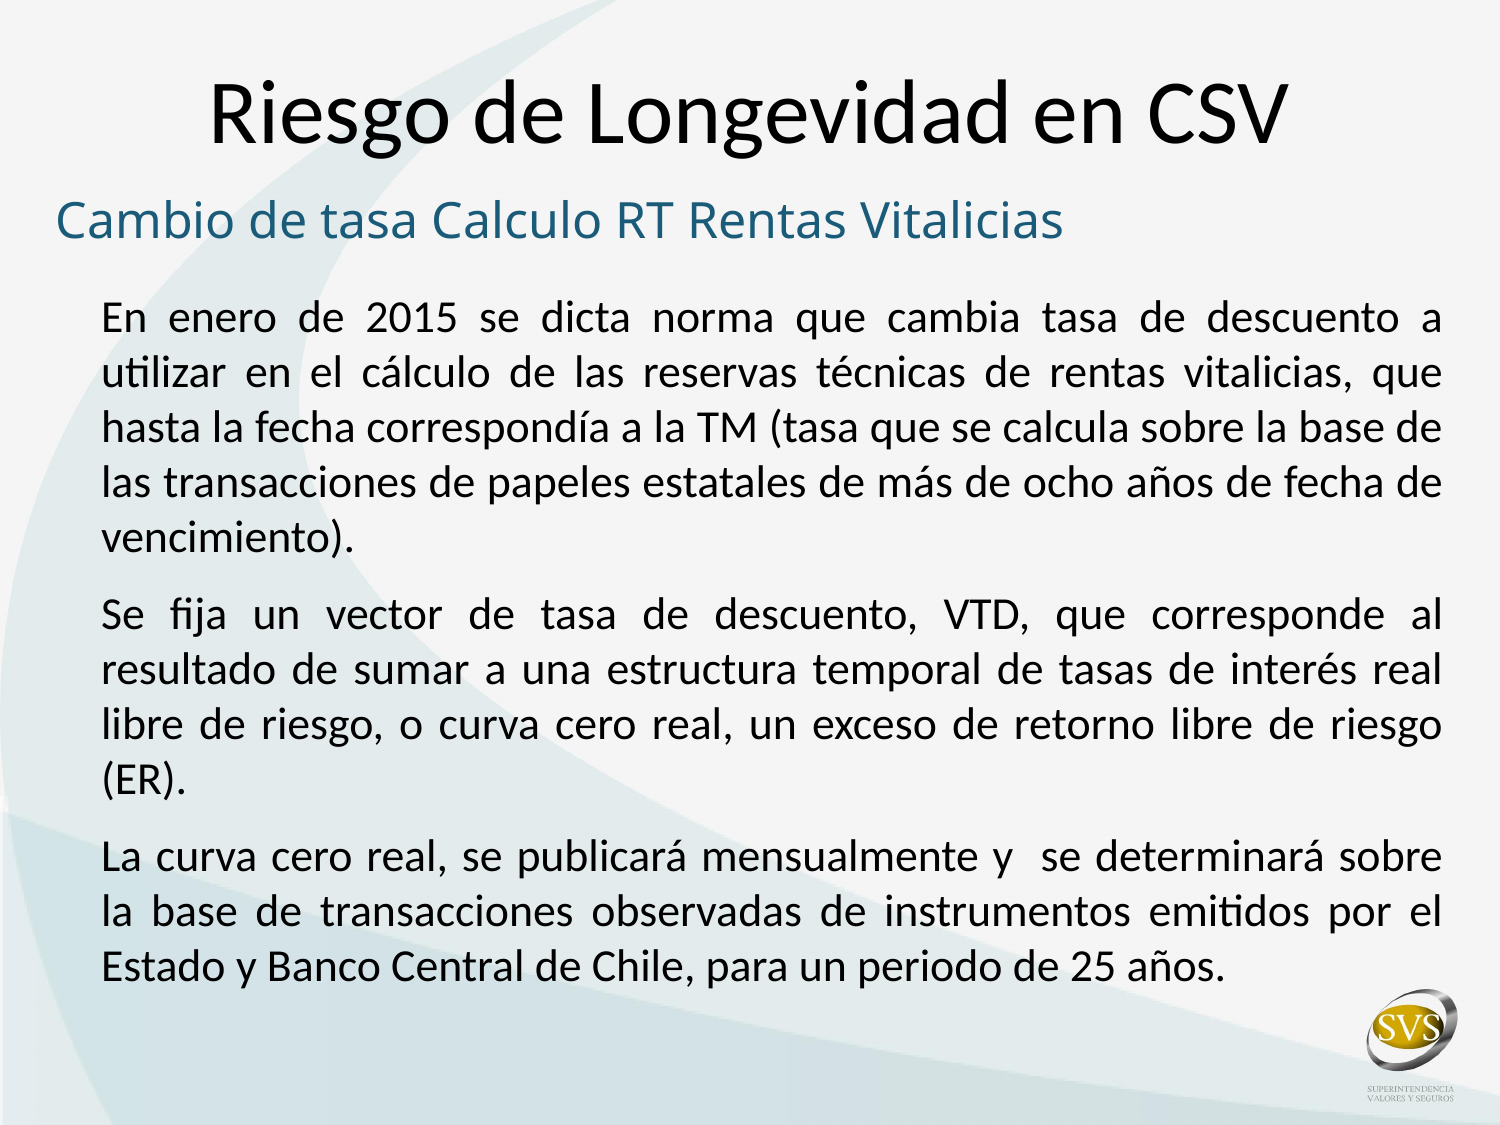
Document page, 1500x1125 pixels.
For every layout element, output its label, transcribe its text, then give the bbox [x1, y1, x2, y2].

text_box En enero de 2015 se dicta norma que cambia tasa de descuento a utilizar en el cálculo de las reservas técnicas de rentas vitalicias, que hasta la fecha correspondía a la TM (tasa que se calcula sobre la base de las transacciones de papeles estatales de más de ocho años de fecha de vencimiento). Se fija un vector de tasa de descuento, VTD, que corresponde al resultado de sumar a una estructura temporal de tasas de interés real libre de riesgo, o curva cero real, un exceso de retorno libre de riesgo (ER). La curva cero real, se publicará mensualmente y se determinará sobre la base de transacciones observadas de instrumentos emitidos por el Estado y Banco Central de Chile, para un periodo de 25 años. [41, 278, 1459, 999]
text_box Cambio de tasa Calculo RT Rentas Vitalicias [41, 181, 1331, 257]
text_box Riesgo de Longevidad en CSV [74, 30, 1425, 183]
picture [0, 0, 1500, 1125]
